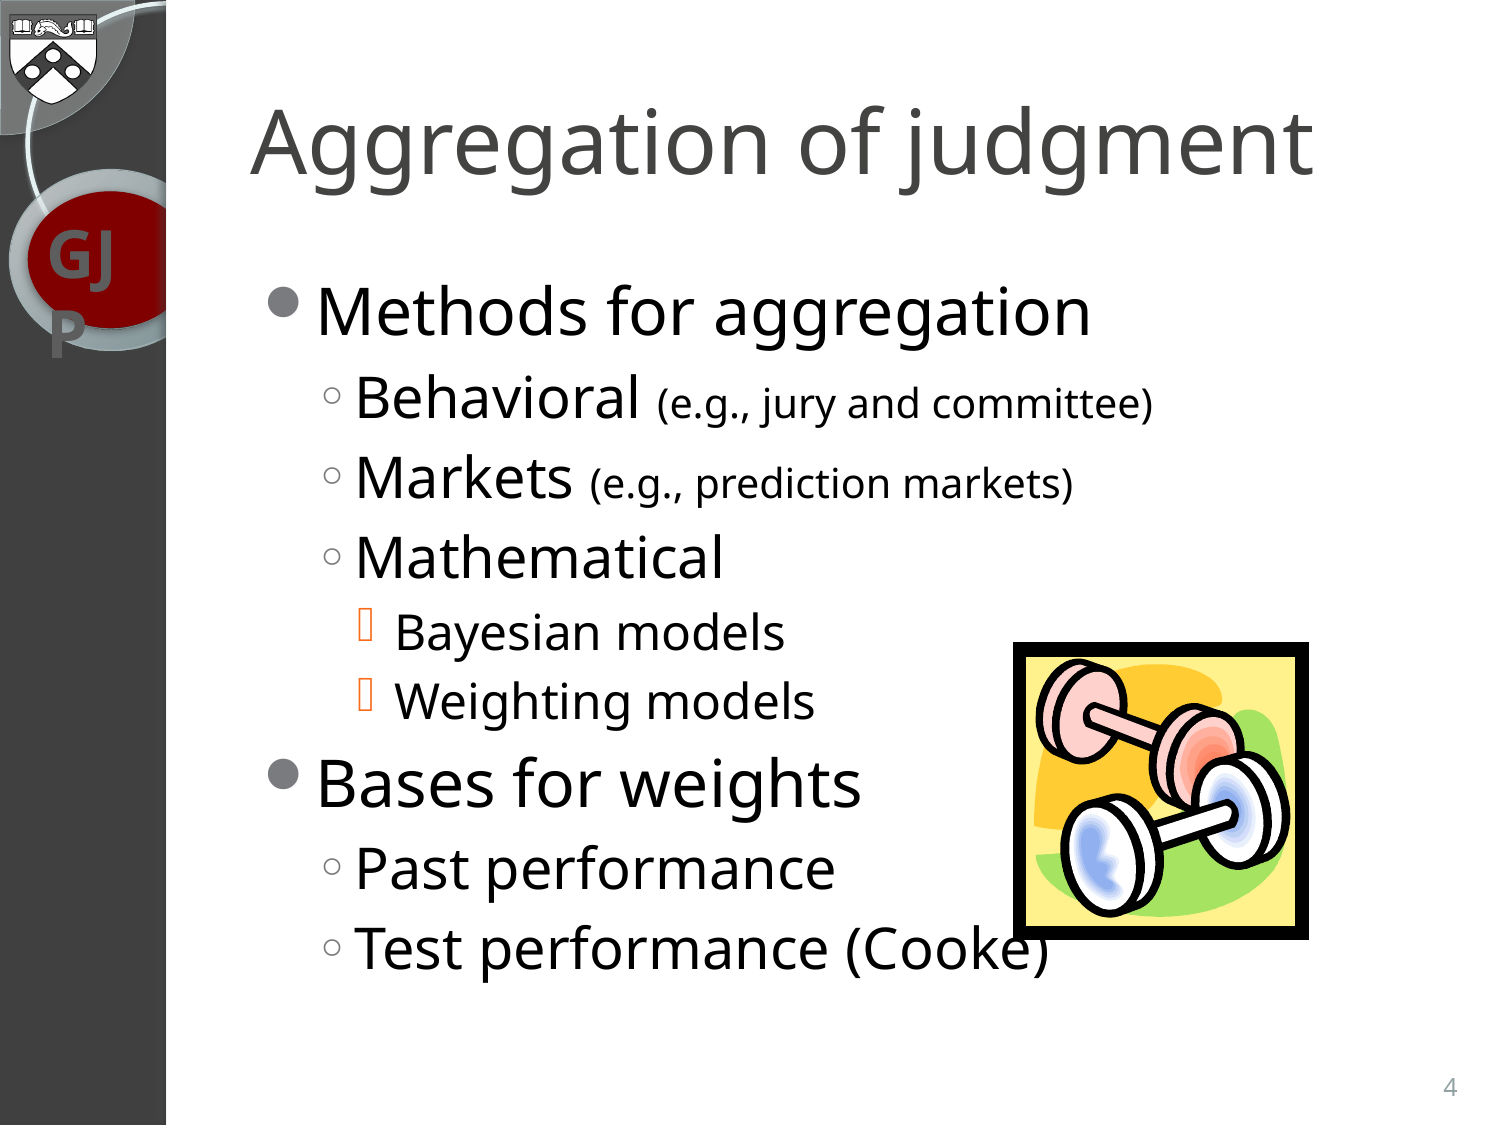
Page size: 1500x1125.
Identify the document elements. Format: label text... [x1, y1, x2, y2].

list Methods for aggregation Behavioral (e.g., jury and committee) Markets (e.g., prediction markets) Mathematical Bayesian models Weighting models Bases for weights Past performance Test performance (Cooke) [235, 262, 1173, 1005]
picture [9, 14, 103, 108]
picture [1012, 637, 1315, 946]
slide_number 4 [1413, 1034, 1488, 1113]
title Aggregation of judgment [235, 45, 1466, 233]
